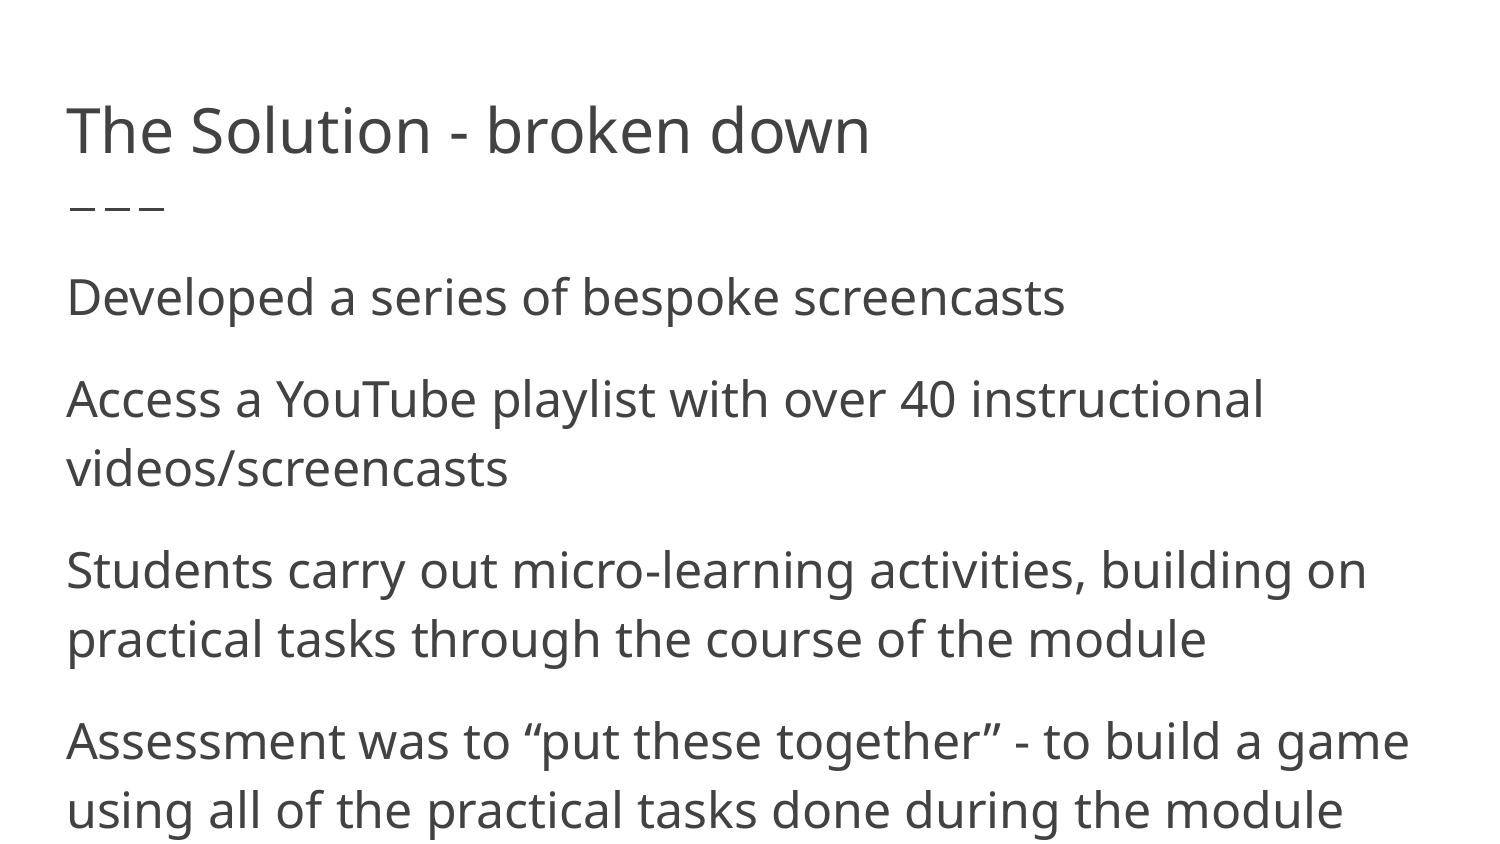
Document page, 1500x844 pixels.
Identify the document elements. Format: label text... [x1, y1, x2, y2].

title The Solution - broken down [51, 61, 1449, 182]
list Developed a series of bespoke screencasts Access a YouTube playlist with over 40 instructional videos/screencasts Students carry out micro-learning activities, building on practical tasks through the course of the module Assessment was to “put these together” - to build a game using all of the practical tasks done during the module [51, 240, 1449, 750]
